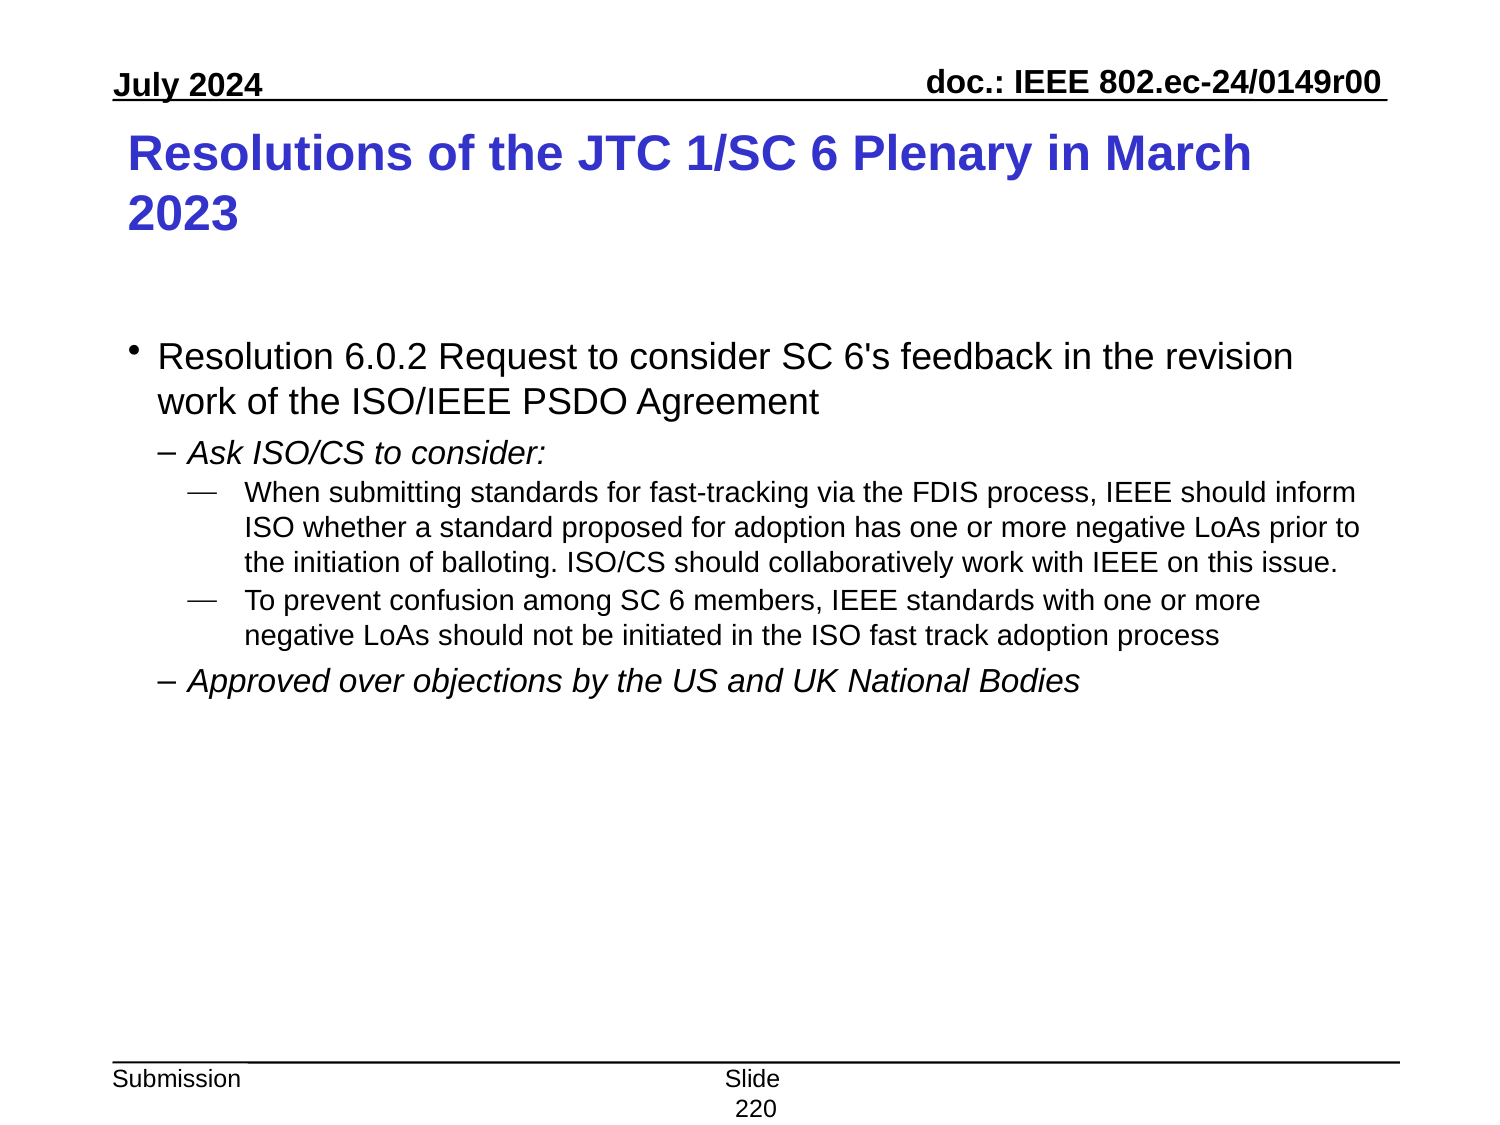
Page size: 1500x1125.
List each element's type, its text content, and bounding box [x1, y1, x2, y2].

list Resolution 6.0.2 Request to consider SC 6's feedback in the revision work of the ISO/IEEE PSDO Agreement Ask ISO/CS to consider: When submitting standards for fast-tracking via the FDIS process, IEEE should inform ISO whether a standard proposed for adoption has one or more negative LoAs prior to the initiation of balloting. ISO/CS should collaboratively work with IEEE on this issue. To prevent confusion among SC 6 members, IEEE standards with one or more negative LoAs should not be initiated in the ISO fast track adoption process Approved over objections by the US and UK National Bodies [112, 324, 1388, 1000]
slide_number Slide 220 [709, 1061, 803, 1093]
title Resolutions of the JTC 1/SC 6 Plenary in March 2023 [112, 112, 1388, 288]
